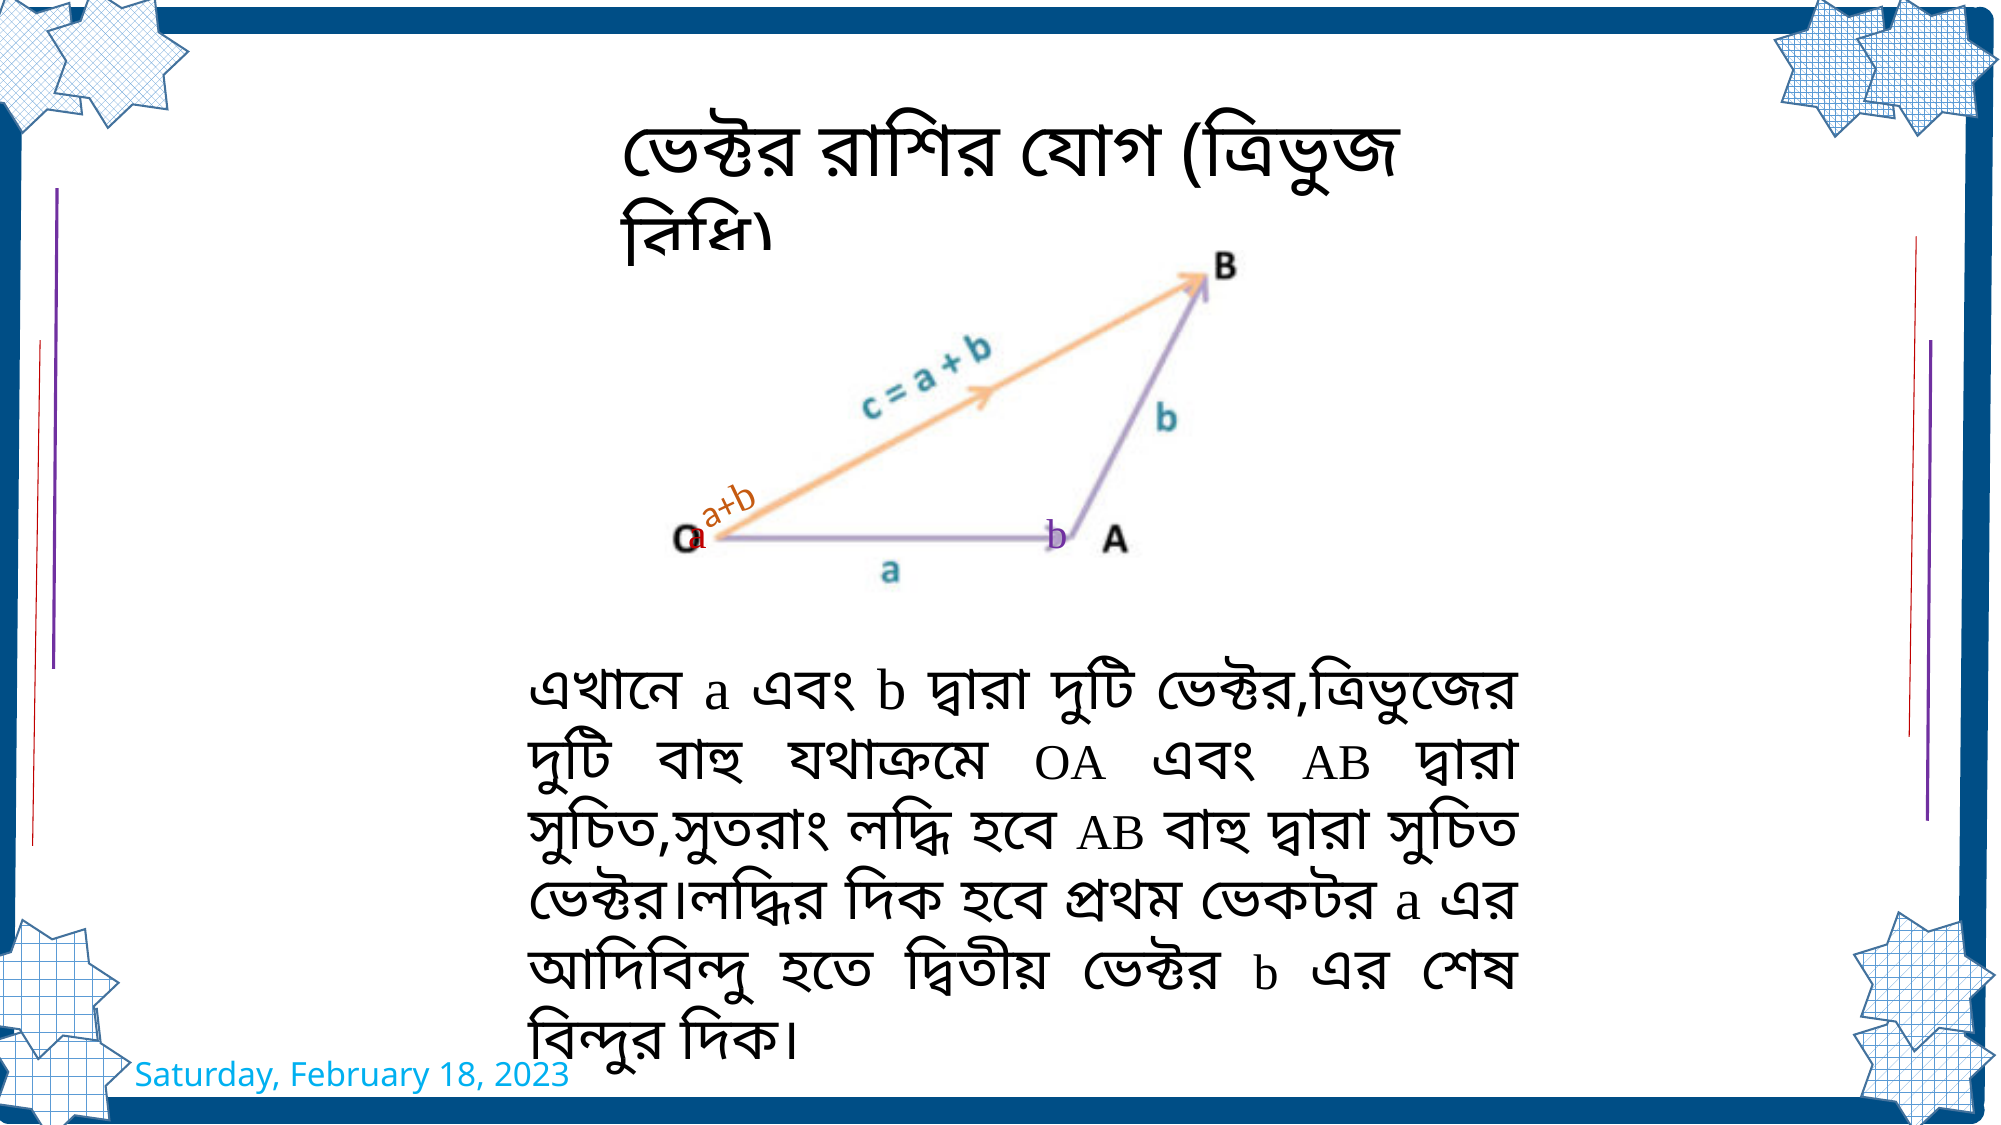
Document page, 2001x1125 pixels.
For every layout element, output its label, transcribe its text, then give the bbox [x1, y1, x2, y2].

picture [664, 250, 1261, 594]
text_box ভেক্টর রাশির যোগ (ত্রিভুজ বিধি) [606, 93, 1420, 289]
text_box এখানে a এবং b দ্বারা দুটি ভেক্টর,ত্রিভুজের দুটি বাহু যথাক্রমে OA এবং AB দ্বারা সুচিত,সুতরাং লদ্ধি হবে AB বাহু দ্বারা সুচিত ভেক্টর।লদ্ধির দিক হবে প্রথম ভেকটর a এর আদিবিন্দু হতে দ্বিতীয় ভেক্টর b এর শেষ বিন্দুর দিক। [513, 643, 1534, 1079]
